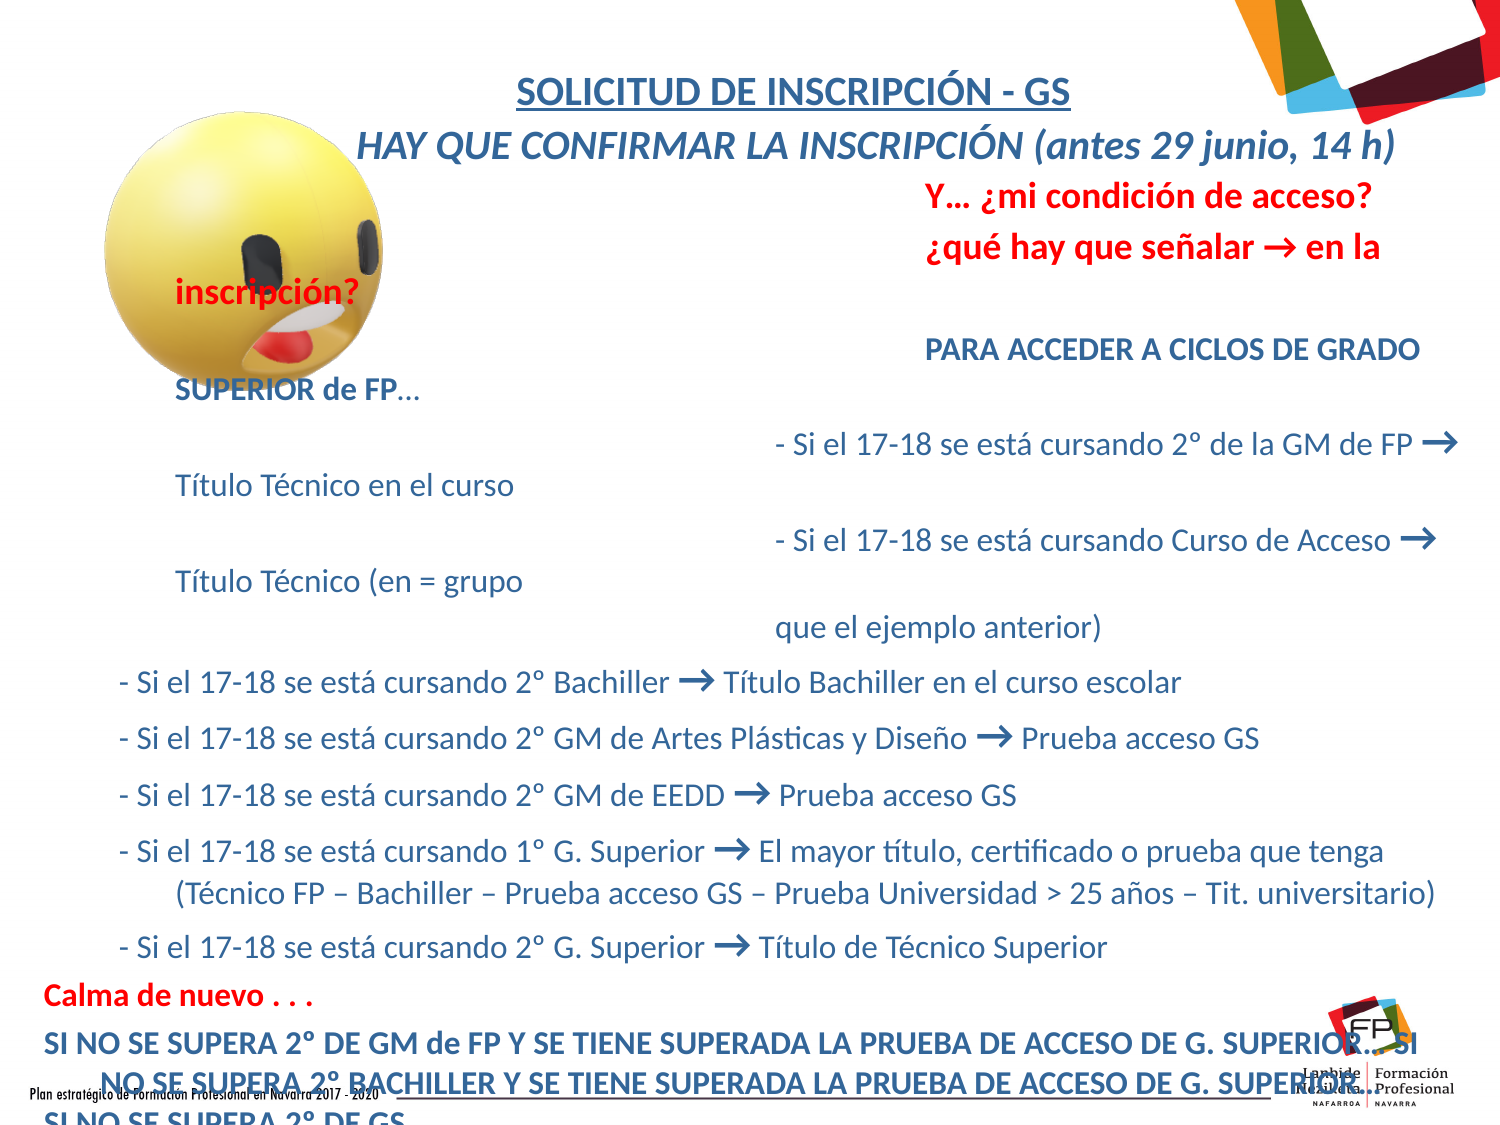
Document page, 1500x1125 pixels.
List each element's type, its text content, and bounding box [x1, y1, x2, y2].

picture [0, 0, 1500, 1125]
picture [100, 106, 387, 397]
text_box SOLICITUD DE INSCRIPCIÓN - GS HAY QUE CONFIRMAR LA INSCRIPCIÓN (antes 29 junio, 14 h) Y… ¿mi condición de acceso? ¿qué hay que señalar → en la inscripción? PARA ACCEDER A CICLOS DE GRADO SUPERIOR de FP… - Si el 17-18 se está cursando 2º de la GM de FP → Título Técnico en el curso - Si el 17-18 se está cursando Curso de Acceso → Título Técnico (en = grupo que el ejemplo anterior) - Si el 17-18 se está cursando 2º Bachiller → Título Bachiller en el curso escolar - Si el 17-18 se está cursando 2º GM de Artes Plásticas y Diseño → Prueba acceso GS - Si el 17-18 se está cursando 2º GM de EEDD → Prueba acceso GS - Si el 17-18 se está cursando 1º G. Superior → El mayor título, certificado o prueba que tenga (Técnico FP – Bachiller – Prueba acceso GS – Prueba Universidad > 25 años – Tit. universitario) - Si el 17-18 se está cursando 2º G. Superior → Título de Técnico Superior Calma de nuevo . . . SI NO SE SUPERA 2º DE GM de FP Y SE TIENE SUPERADA LA PRUEBA DE ACCESO DE G. SUPERIOR… SI NO SE SUPERA 2º BACHILLER Y SE TIENE SUPERADA LA PRUEBA DE ACCESO DE G. SUPERIOR… SI NO SE SUPERA 2º DE GS … … … … … … … … Se puede modificar la condición de acceso en la confirmación de la inscripción. Antes del 29 de junio (14:00 horas) Se puede elegir el ciclo “Z” en diferentes centros docentes. [29, 56, 1483, 1125]
